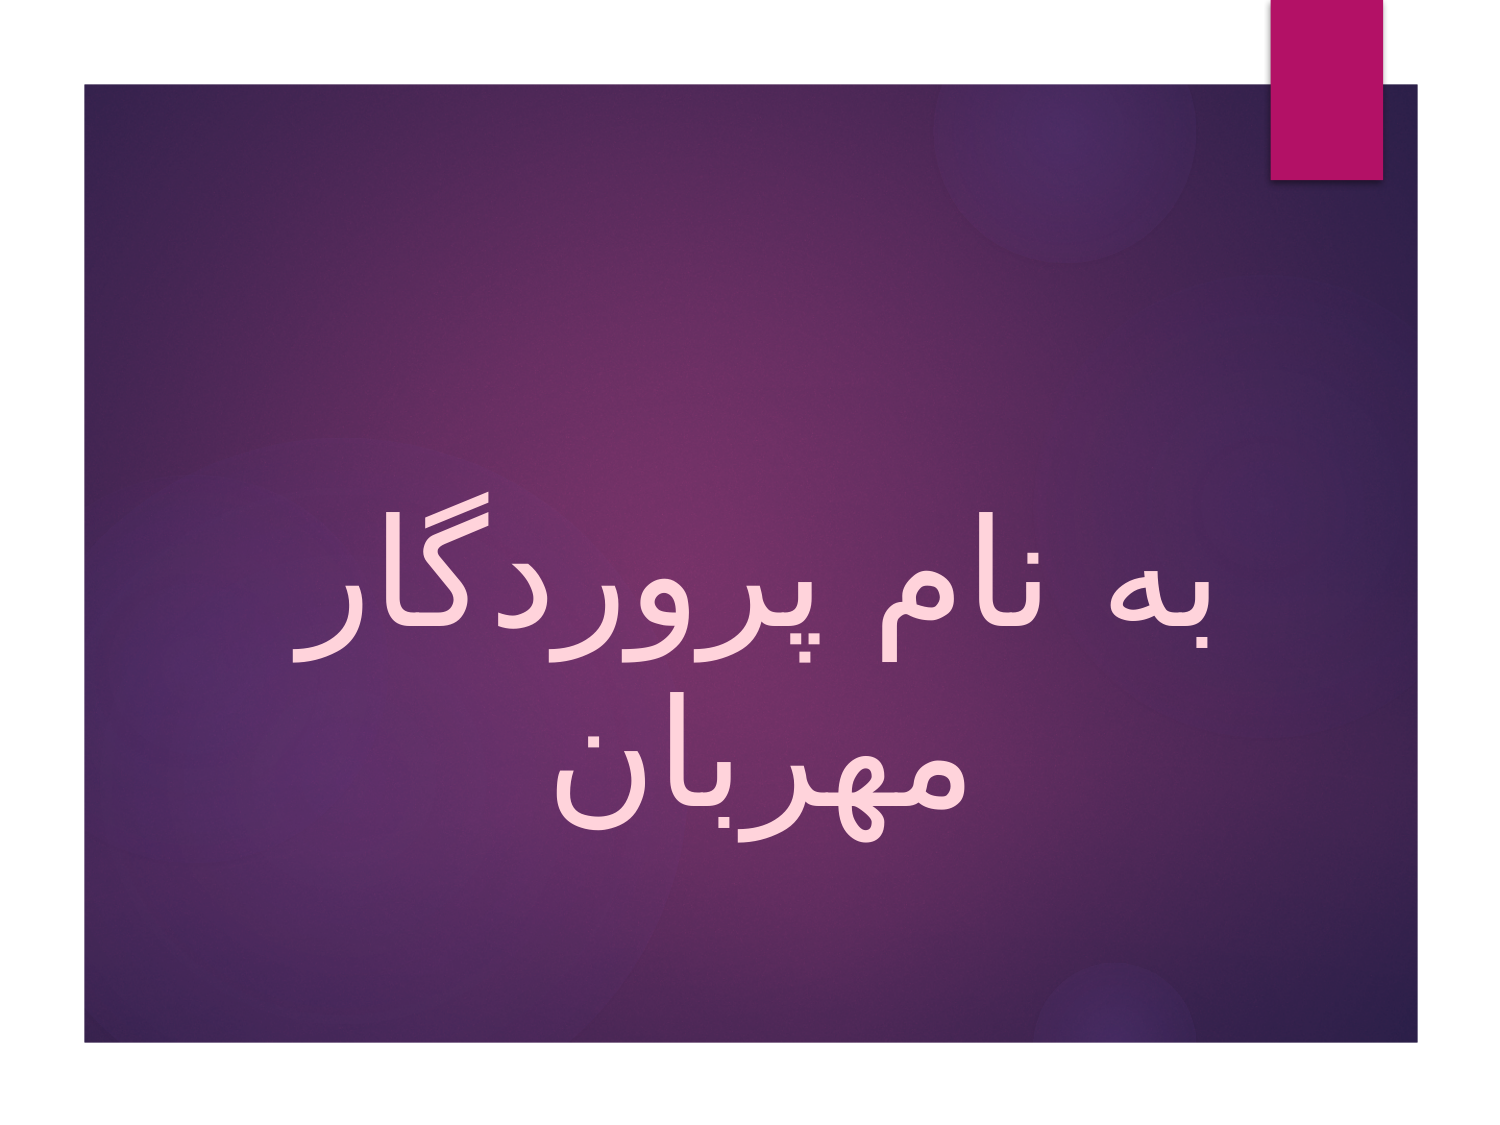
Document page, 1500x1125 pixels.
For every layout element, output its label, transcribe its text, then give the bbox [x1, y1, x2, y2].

title به نام پروردگار مهربان [199, 597, 1325, 844]
